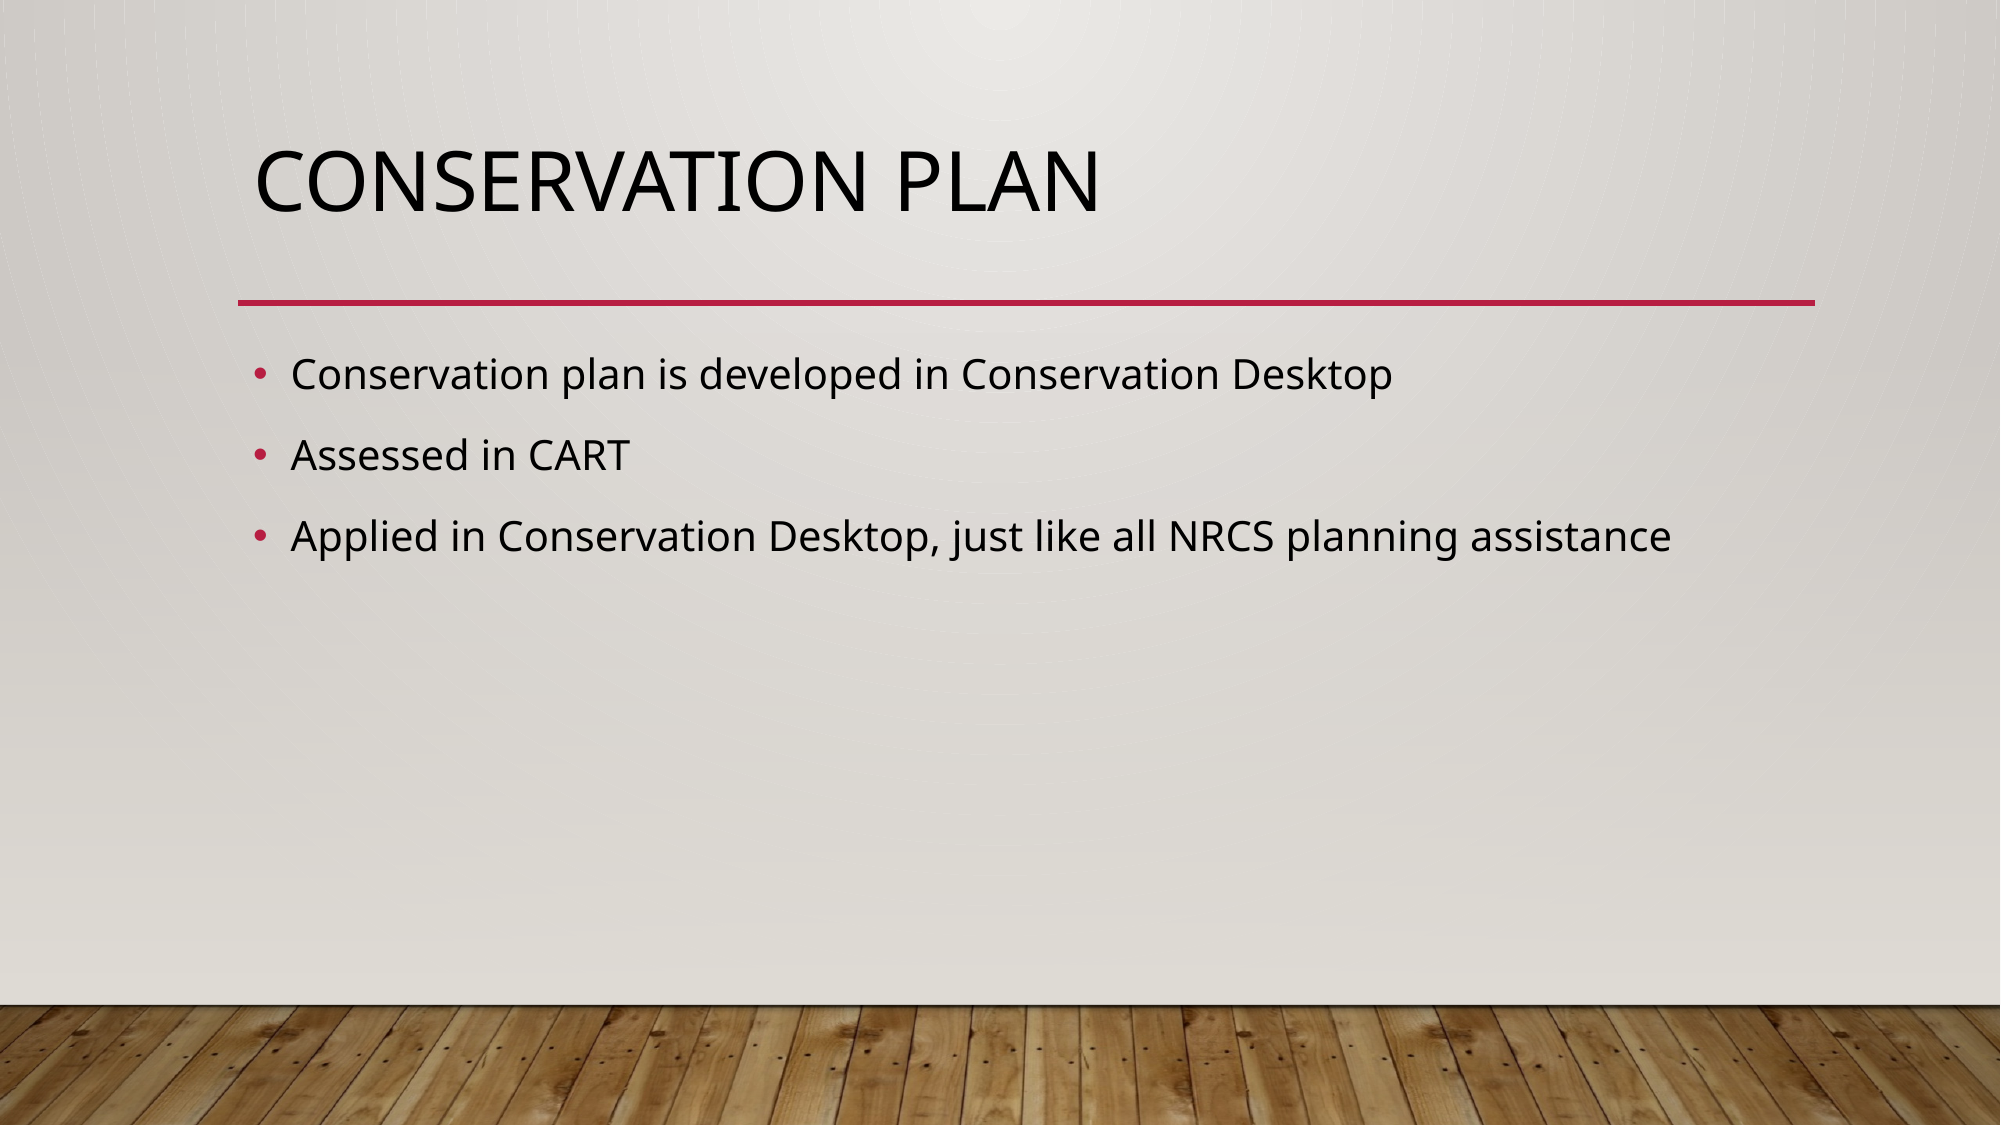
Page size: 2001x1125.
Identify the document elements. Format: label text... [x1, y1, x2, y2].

picture [0, 1005, 2000, 1125]
list Conservation plan is developed in Conservation Desktop Assessed in CART Applied in Conservation Desktop, just like all NRCS planning assistance [238, 330, 1814, 897]
title Conservation plan [238, 131, 1814, 305]
